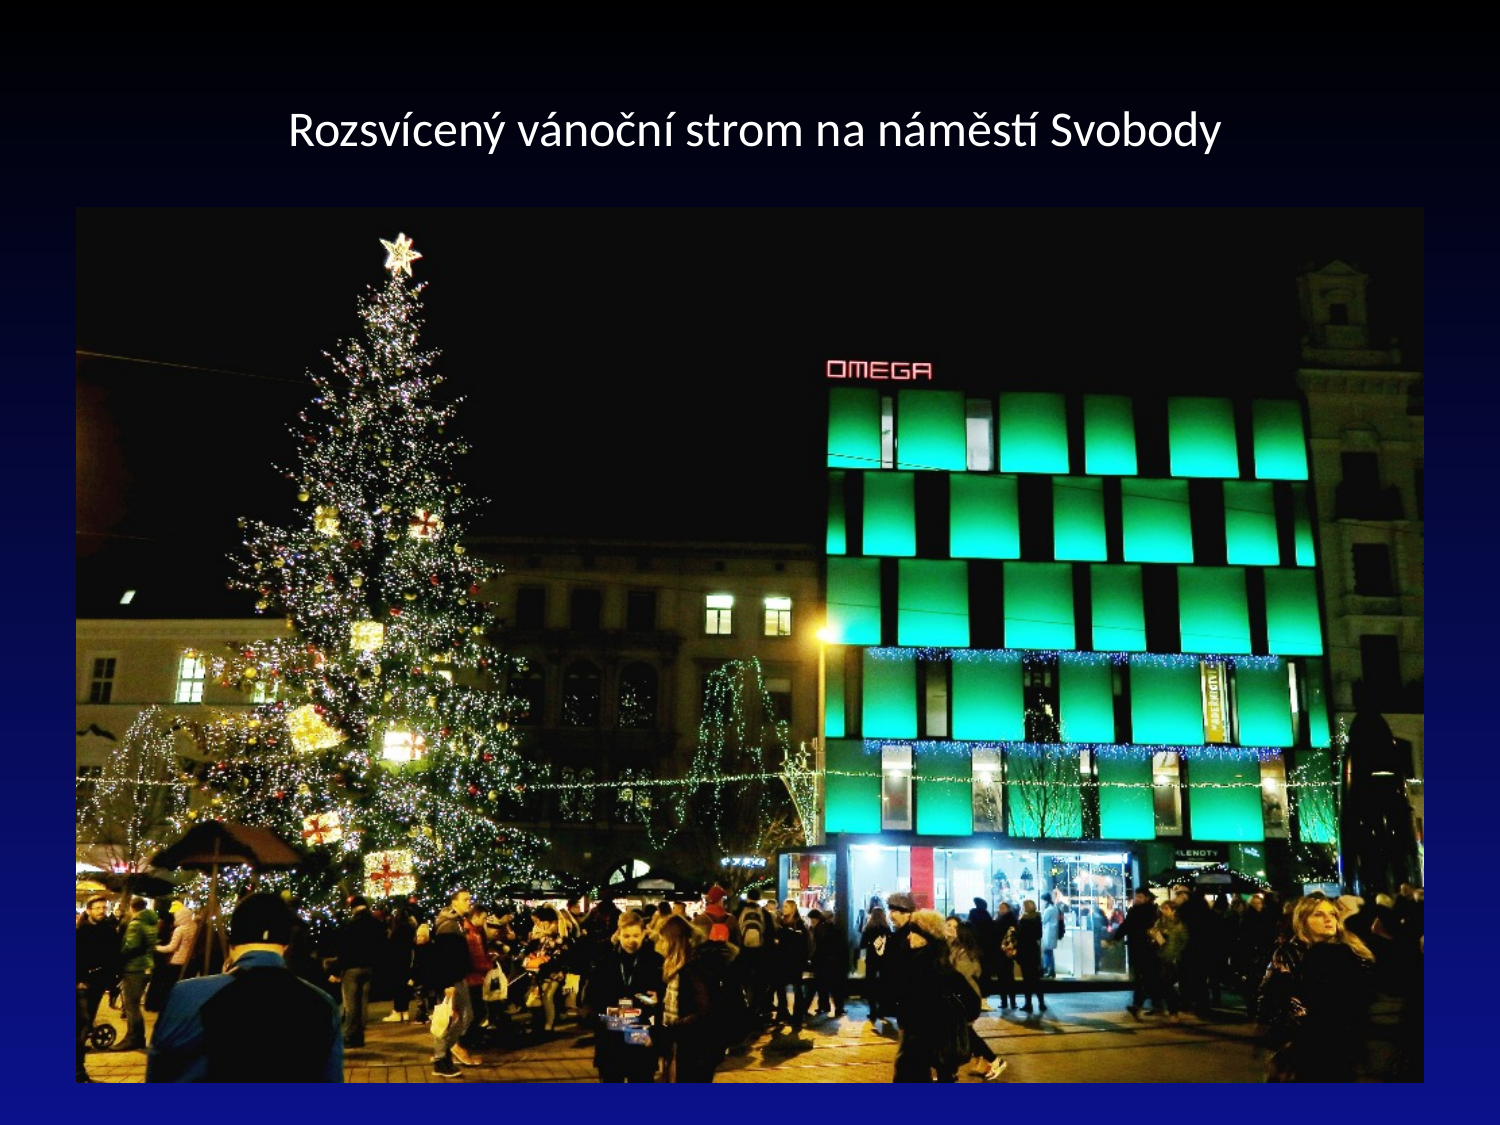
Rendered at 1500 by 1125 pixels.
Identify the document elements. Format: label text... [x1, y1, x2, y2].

title Rozsvícený vánoční strom na náměstí Svobody [74, 44, 1426, 209]
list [76, 207, 1424, 1083]
